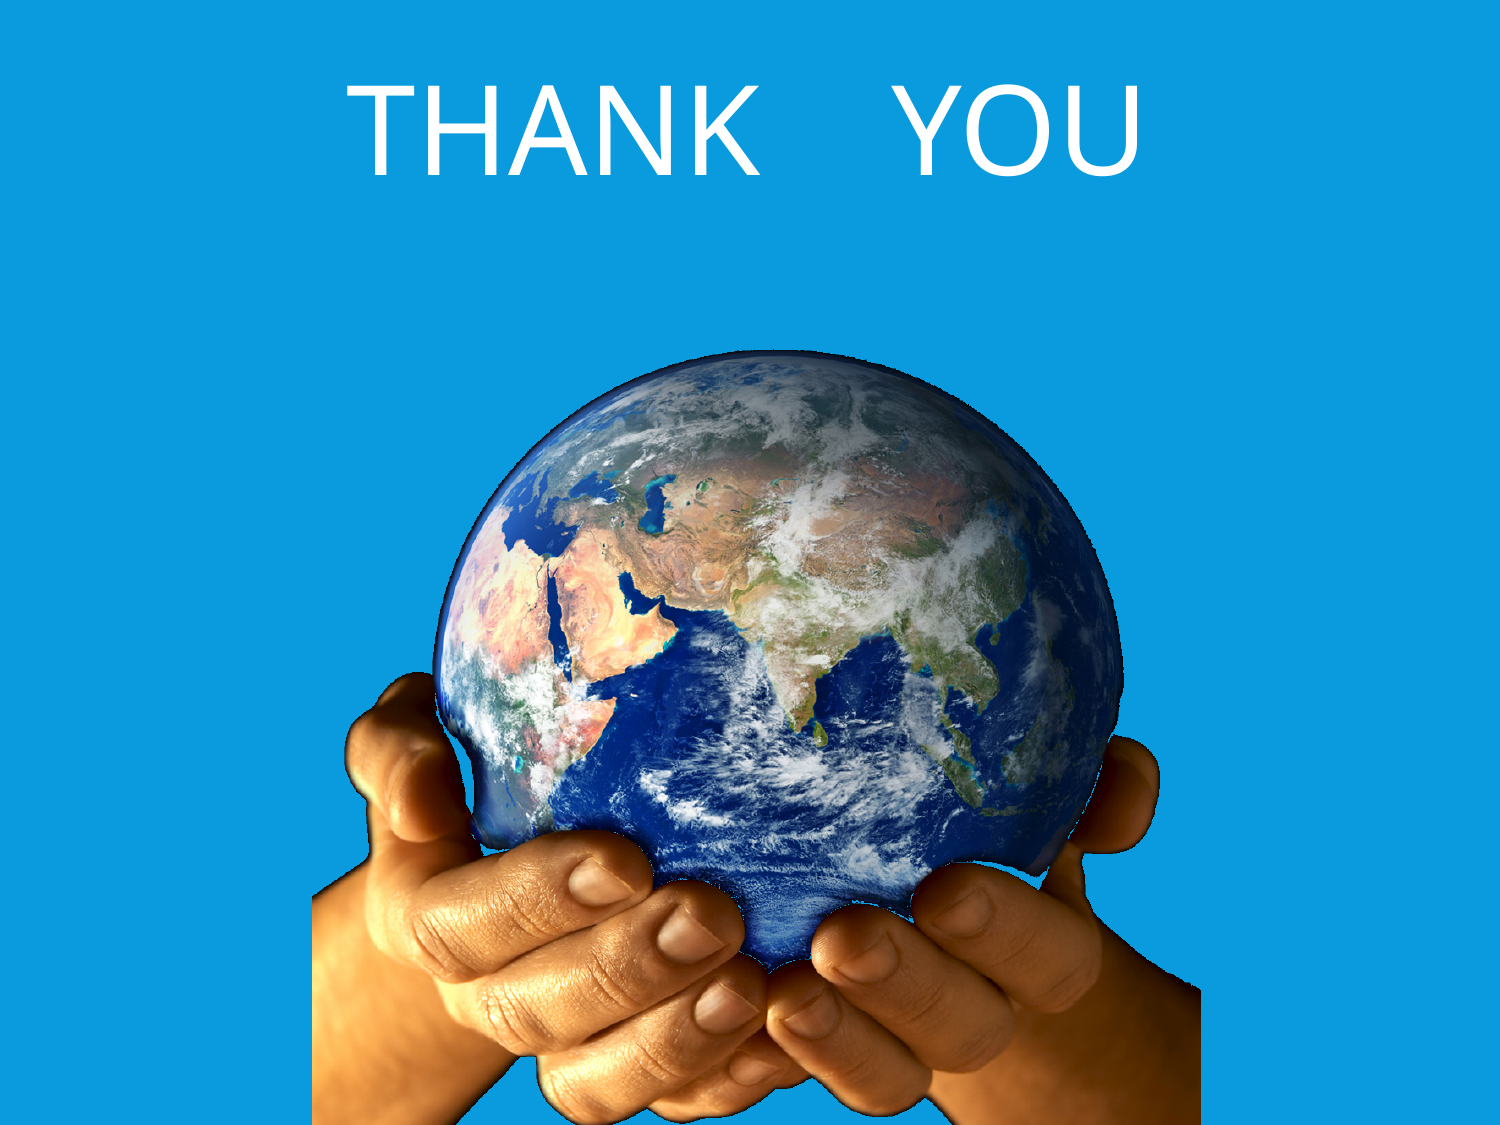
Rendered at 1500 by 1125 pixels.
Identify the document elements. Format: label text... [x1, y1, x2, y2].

text_box THANK YOU [76, 66, 1420, 315]
picture [313, 351, 1200, 1125]
